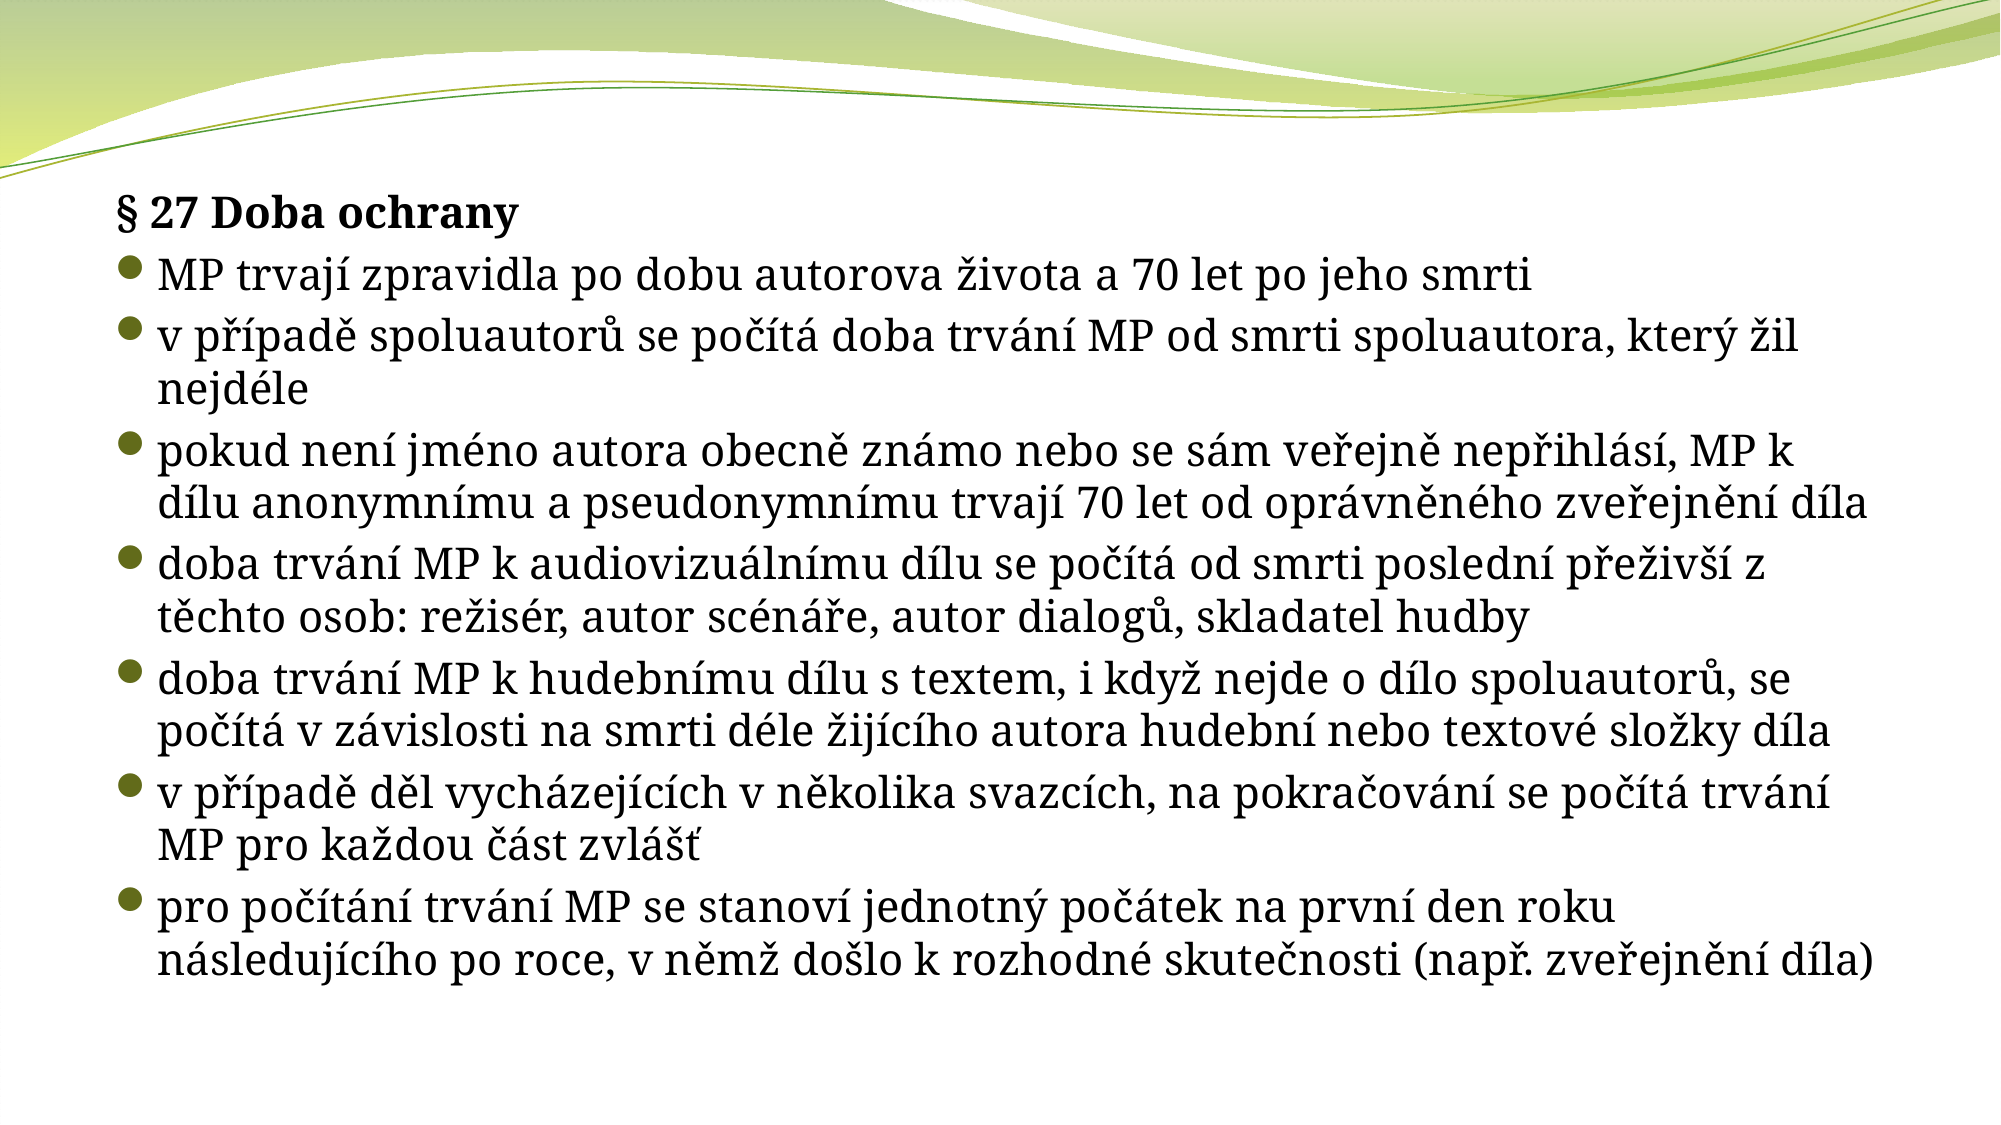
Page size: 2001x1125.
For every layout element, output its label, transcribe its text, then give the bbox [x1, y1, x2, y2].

list § 27 Doba ochrany MP trvají zpravidla po dobu autorova života a 70 let po jeho smrti v případě spoluautorů se počítá doba trvání MP od smrti spoluautora, který žil nejdéle pokud není jméno autora obecně známo nebo se sám veřejně nepřihlásí, MP k dílu anonymnímu a pseudonymnímu trvají 70 let od oprávněného zveřejnění díla doba trvání MP k audiovizuálnímu dílu se počítá od smrti poslední přeživší z těchto osob: režisér, autor scénáře, autor dialogů, skladatel hudby doba trvání MP k hudebnímu dílu s textem, i když nejde o dílo spoluautorů, se počítá v závislosti na smrti déle žijícího autora hudební nebo textové složky díla v případě děl vycházejících v několika svazcích, na pokračování se počítá trvání MP pro každou část zvlášť pro počítání trvání MP se stanoví jednotný počátek na první den roku následujícího po roce, v němž došlo k rozhodné skutečnosti (např. zveřejnění díla) [99, 177, 1900, 1038]
